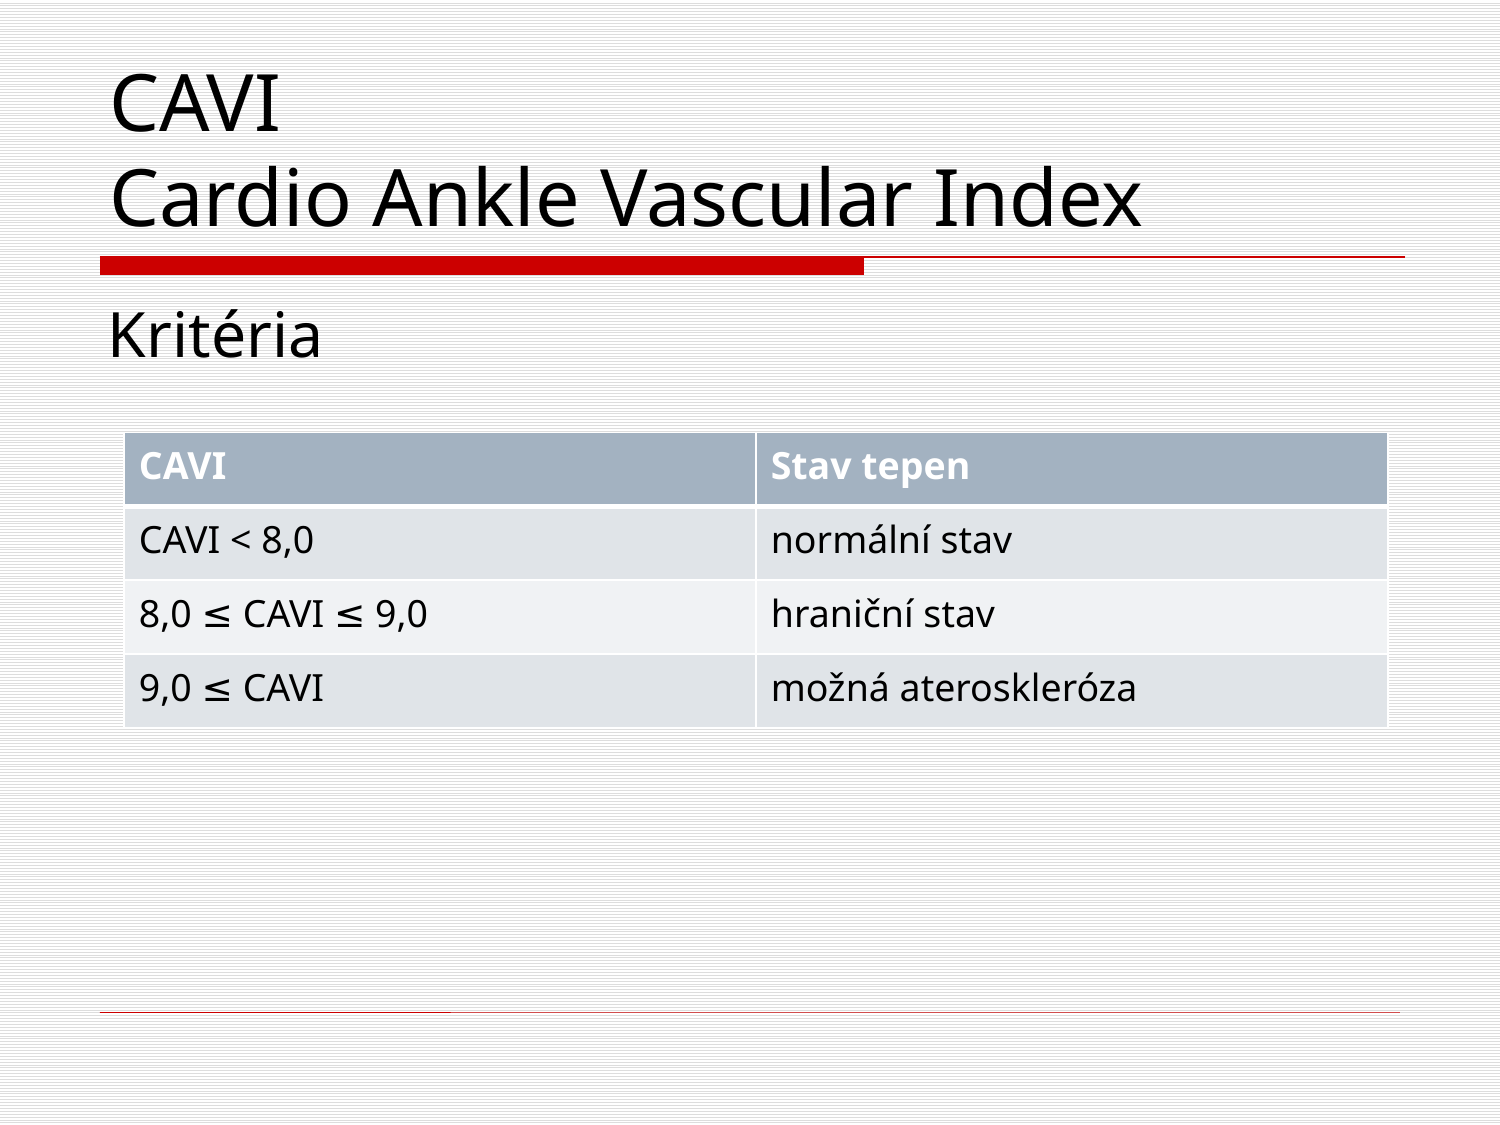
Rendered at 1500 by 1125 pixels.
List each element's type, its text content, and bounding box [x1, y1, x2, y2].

table_header Stav tepen [757, 433, 1387, 504]
table_cell 9,0 ≤ CAVI [125, 655, 755, 727]
list Kritéria [92, 287, 1406, 988]
title CAVI Cardio Ankle Vascular Index [94, 50, 1407, 250]
table_header CAVI [125, 433, 755, 504]
table_cell normální stav [757, 509, 1387, 579]
table_cell možná ateroskleróza [757, 655, 1387, 727]
table_cell CAVI < 8,0 [125, 509, 755, 579]
table_cell hraniční stav [757, 581, 1387, 653]
table_cell 8,0 ≤ CAVI ≤ 9,0 [125, 581, 755, 653]
